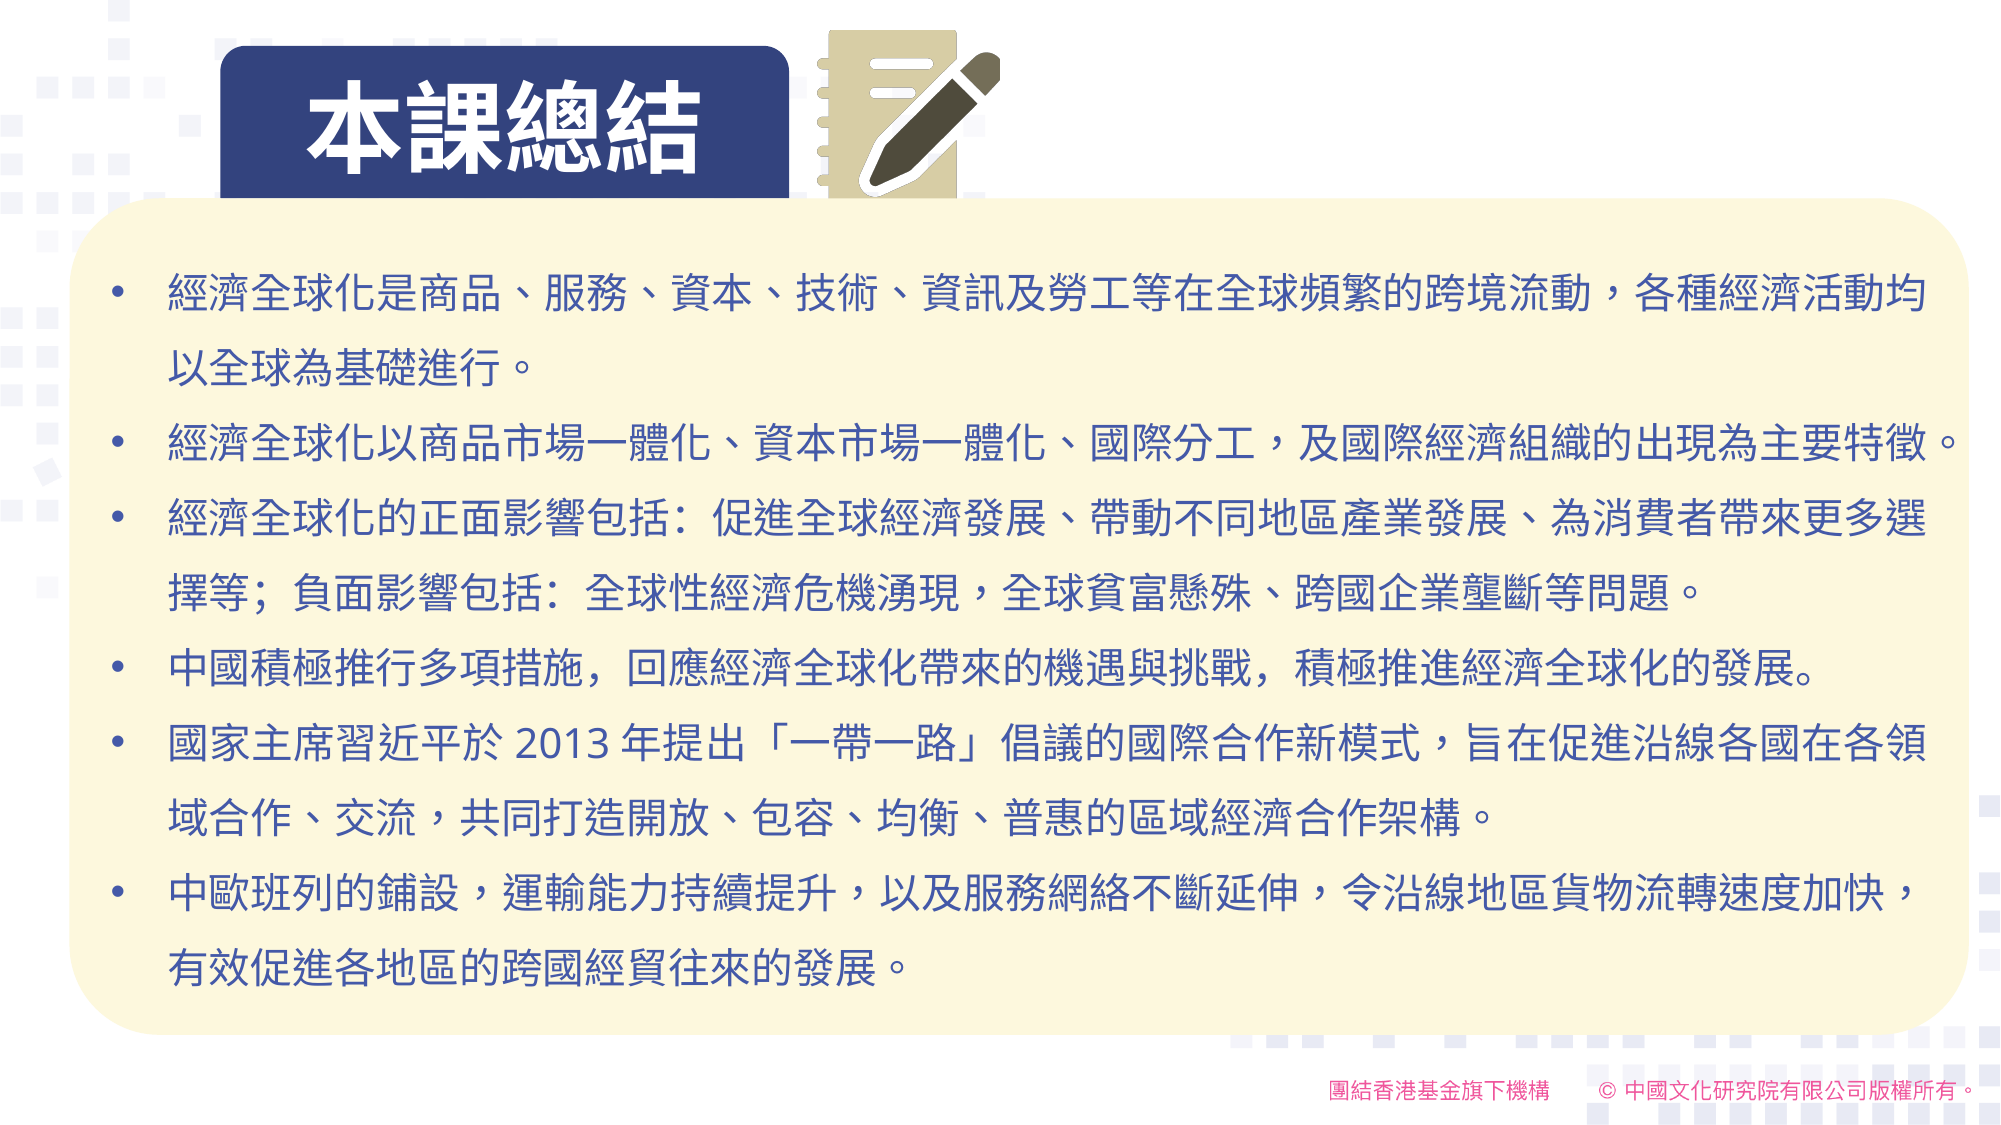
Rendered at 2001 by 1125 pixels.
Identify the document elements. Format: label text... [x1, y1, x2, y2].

text_box 經濟全球化是商品、服務、資本、技術、資訊及勞工等在全球頻繁的跨境流動，各種經濟活動均以全球為基礎進行。 經濟全球化以商品市場一體化、資本市場一體化、國際分工，及國際經濟組織的出現為主要特徵。 經濟全球化的正面影響包括：促進全球經濟發展、帶動不同地區產業發展、為消費者帶來更多選擇等；負面影響包括：全球性經濟危機湧現，全球貧富懸殊、跨國企業壟斷等問題。 中國積極推行多項措施，回應經濟全球化帶來的機遇與挑戰，積極推進經濟全球化的發展。 國家主席習近平於2013年提出「一帶一路」倡議的國際合作新模式，旨在促進沿線各國在各領域合作、交流，共同打造開放、包容、均衡、普惠的區域經濟合作架構。 中歐班列的鋪設，運輸能力持續提升，以及服務網絡不斷延伸，令沿線地區貨物流轉速度加快，有效促進各地區的跨國經貿往來的發展。 [69, 198, 1969, 1035]
text_box 本課總結 [220, 45, 790, 198]
picture [0, 0, 2001, 1125]
